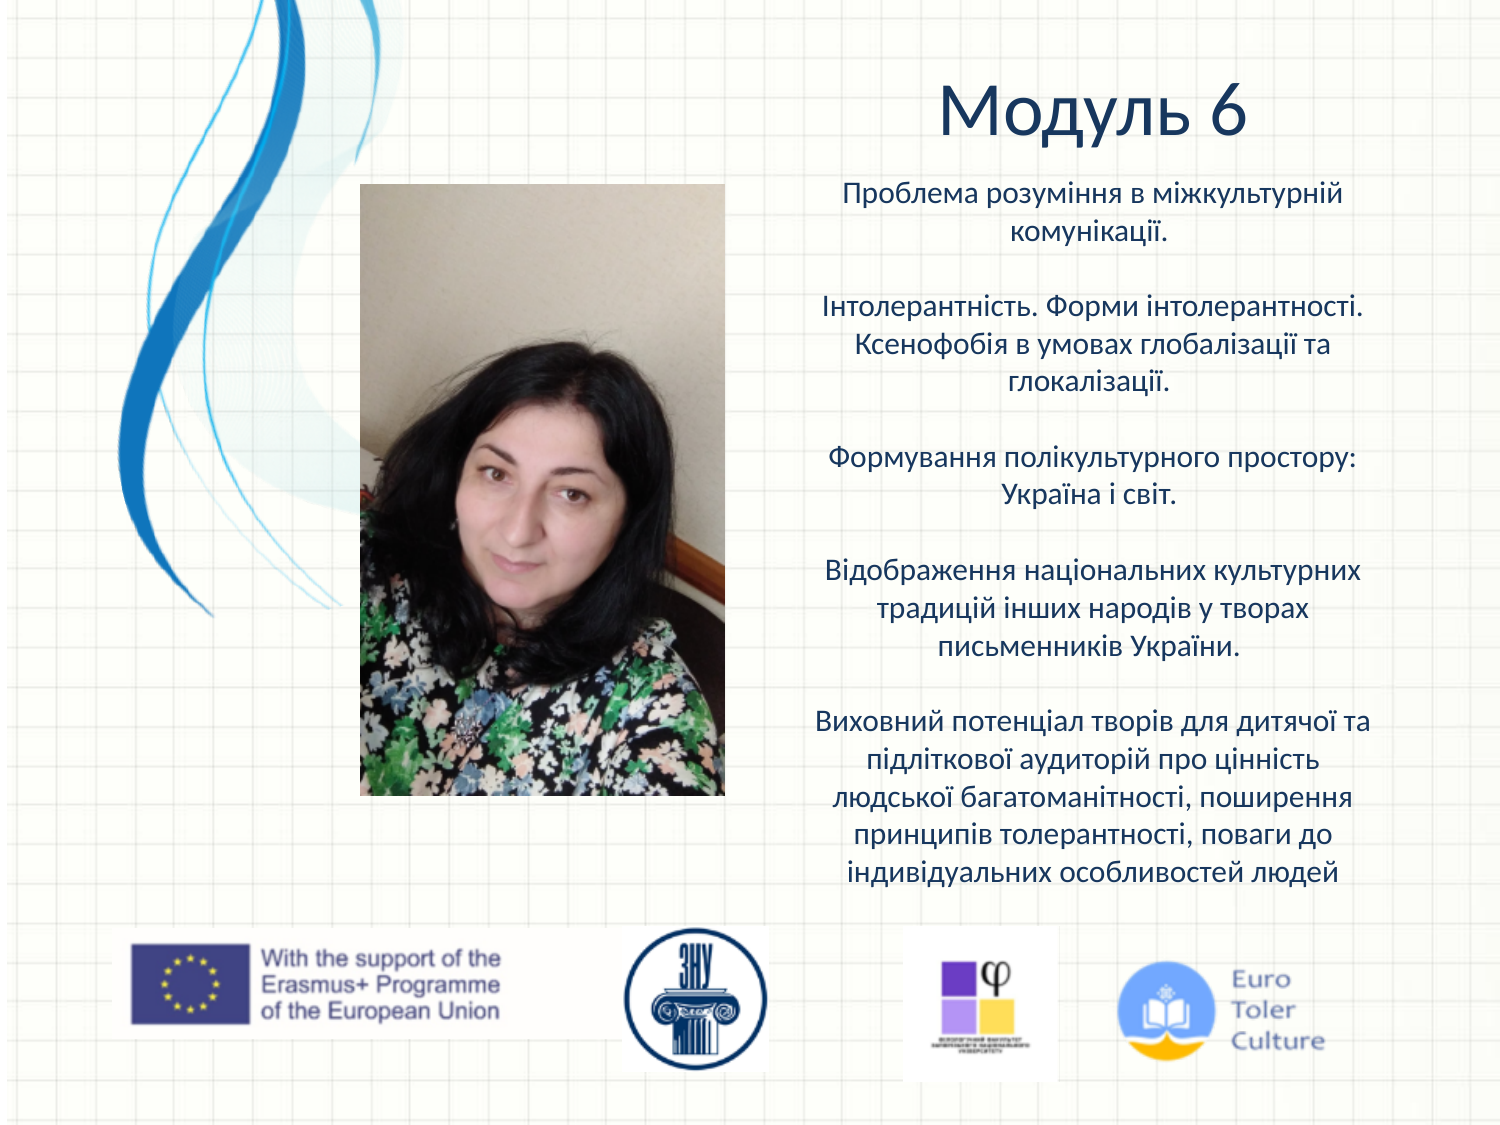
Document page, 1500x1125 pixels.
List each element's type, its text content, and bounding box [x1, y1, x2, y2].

text_box Модуль 6 Проблема розуміння в міжкультурній комунікації. Інтолерантність. Форми інтолерантності. Ксенофобія в умовах глобалізації та глокалізації. Формування полікультурного простору: Україна і світ. Відображення національних культурних традицій інших народів у творах письменників України. Виховний потенціал творів для дитячої та підліткової аудиторій про цінність людської багатоманітності, поширення принципів толерантності, поваги до індивідуальних особливостей людей [788, 51, 1398, 909]
picture [0, 0, 1500, 1125]
